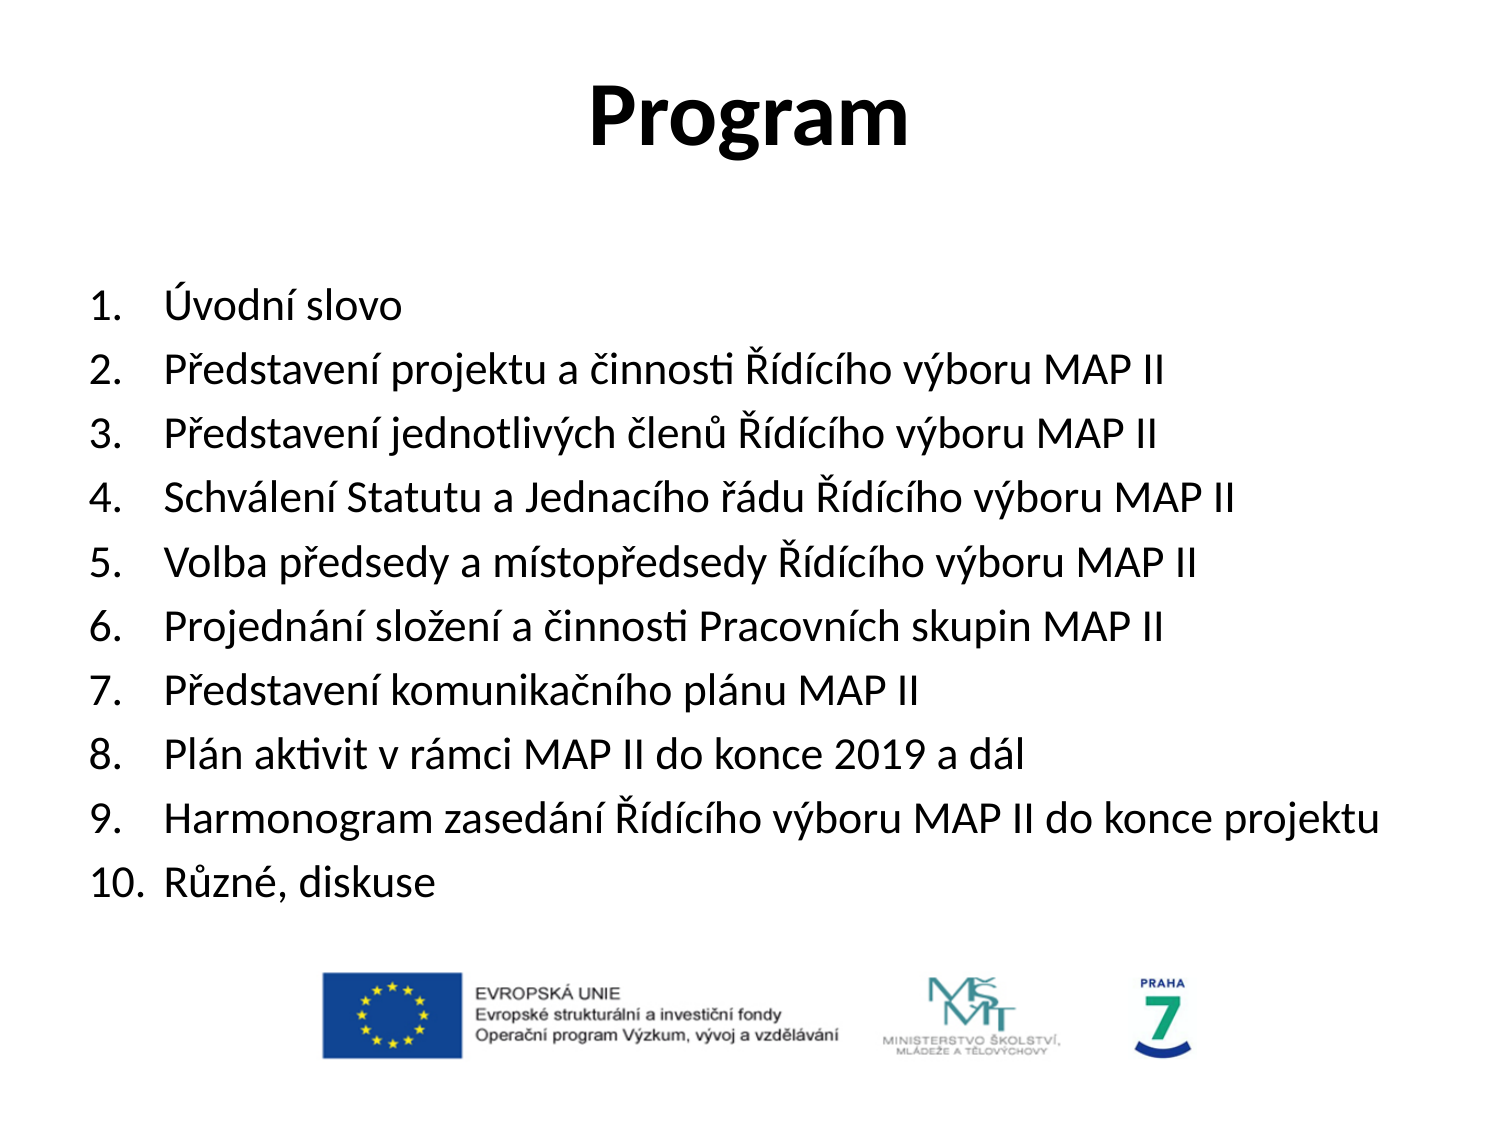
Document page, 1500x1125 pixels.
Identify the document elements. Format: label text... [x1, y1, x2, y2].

picture [273, 928, 1101, 1101]
title Program [75, 45, 1425, 173]
list Úvodní slovo Představení projektu a činnosti Řídícího výboru MAP II Představení jednotlivých členů Řídícího výboru MAP II Schválení Statutu a Jednacího řádu Řídícího výboru MAP II Volba předsedy a místopředsedy Řídícího výboru MAP II Projednání složení a činnosti Pracovních skupin MAP II Představení komunikačního plánu MAP II Plán aktivit v rámci MAP II do konce 2019 a dál Harmonogram zasedání Řídícího výboru MAP II do konce projektu Různé, diskuse [73, 267, 1456, 858]
picture [1128, 935, 1197, 1101]
